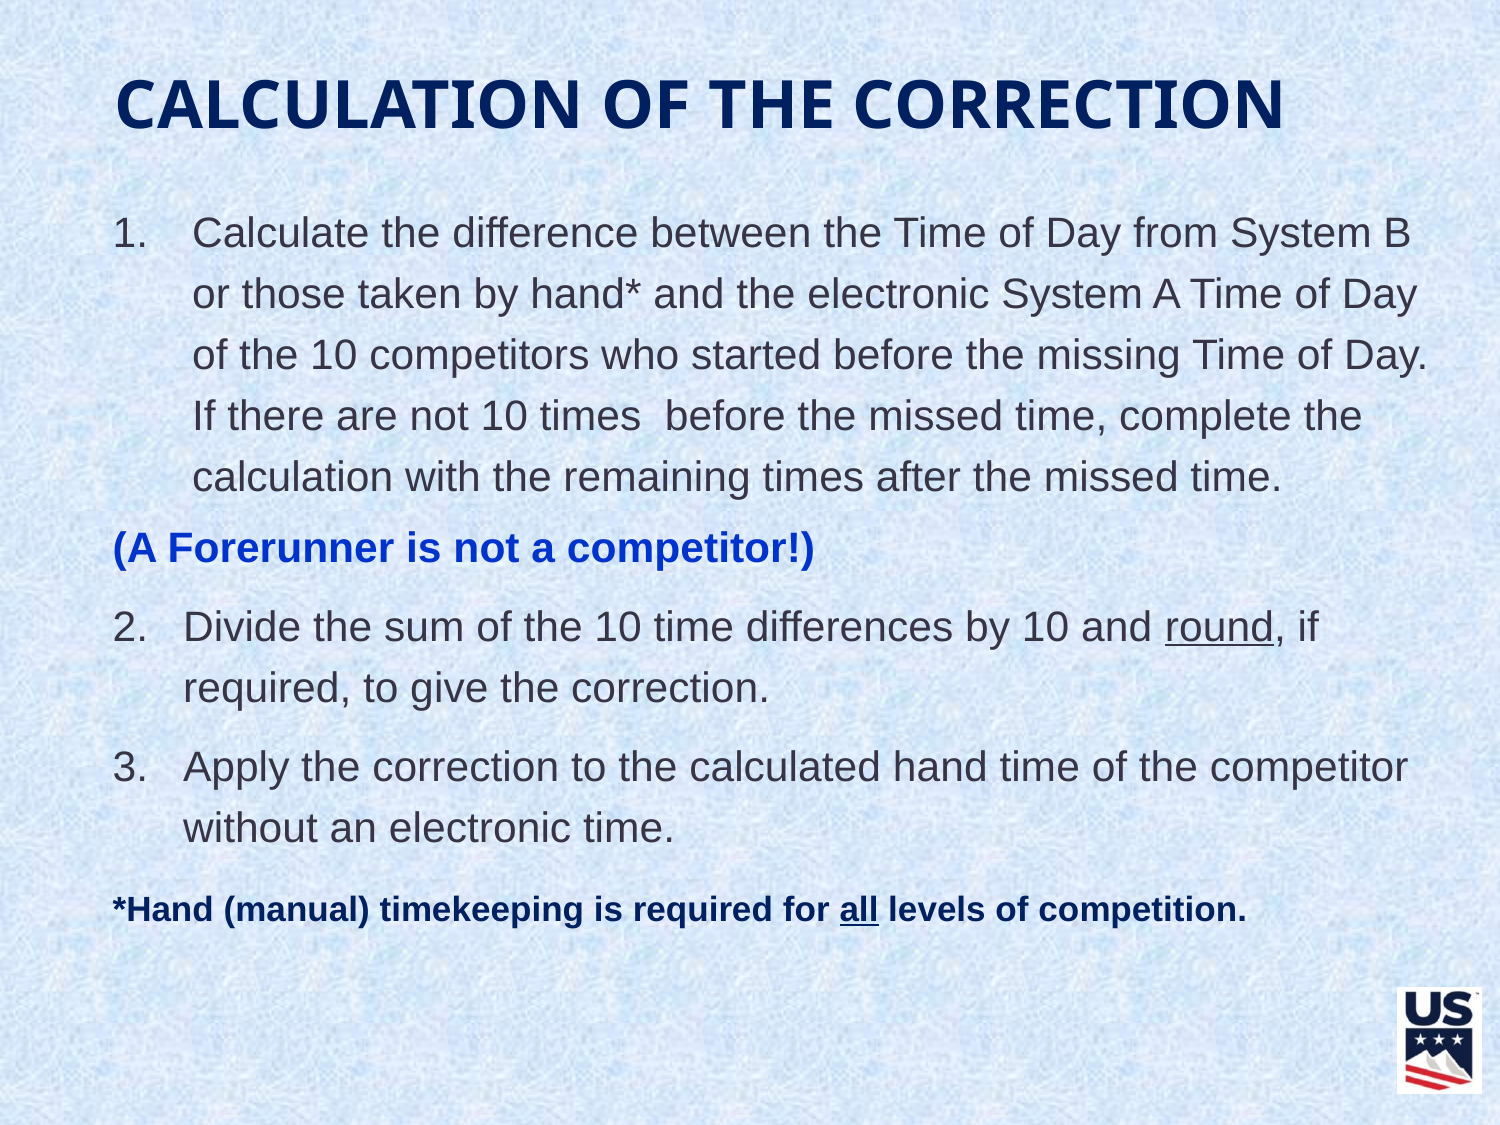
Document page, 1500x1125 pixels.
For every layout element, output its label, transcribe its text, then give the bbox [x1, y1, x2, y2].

list Calculate the difference between the Time of Day from System B or those taken by hand* and the electronic System A Time of Day of the 10 competitors who started before the missing Time of Day. If there are not 10 times before the missed time, complete the calculation with the remaining times after the missed time. (A Forerunner is not a competitor!) Divide the sum of the 10 time differences by 10 and round, if required, to give the correction. Apply the correction to the calculated hand time of the competitor without an electronic time. *Hand (manual) timekeeping is required for all levels of competition. [97, 187, 1448, 1000]
picture [0, 0, 1500, 1125]
title CALCULATION OF THE CORRECTION [99, 19, 1500, 150]
